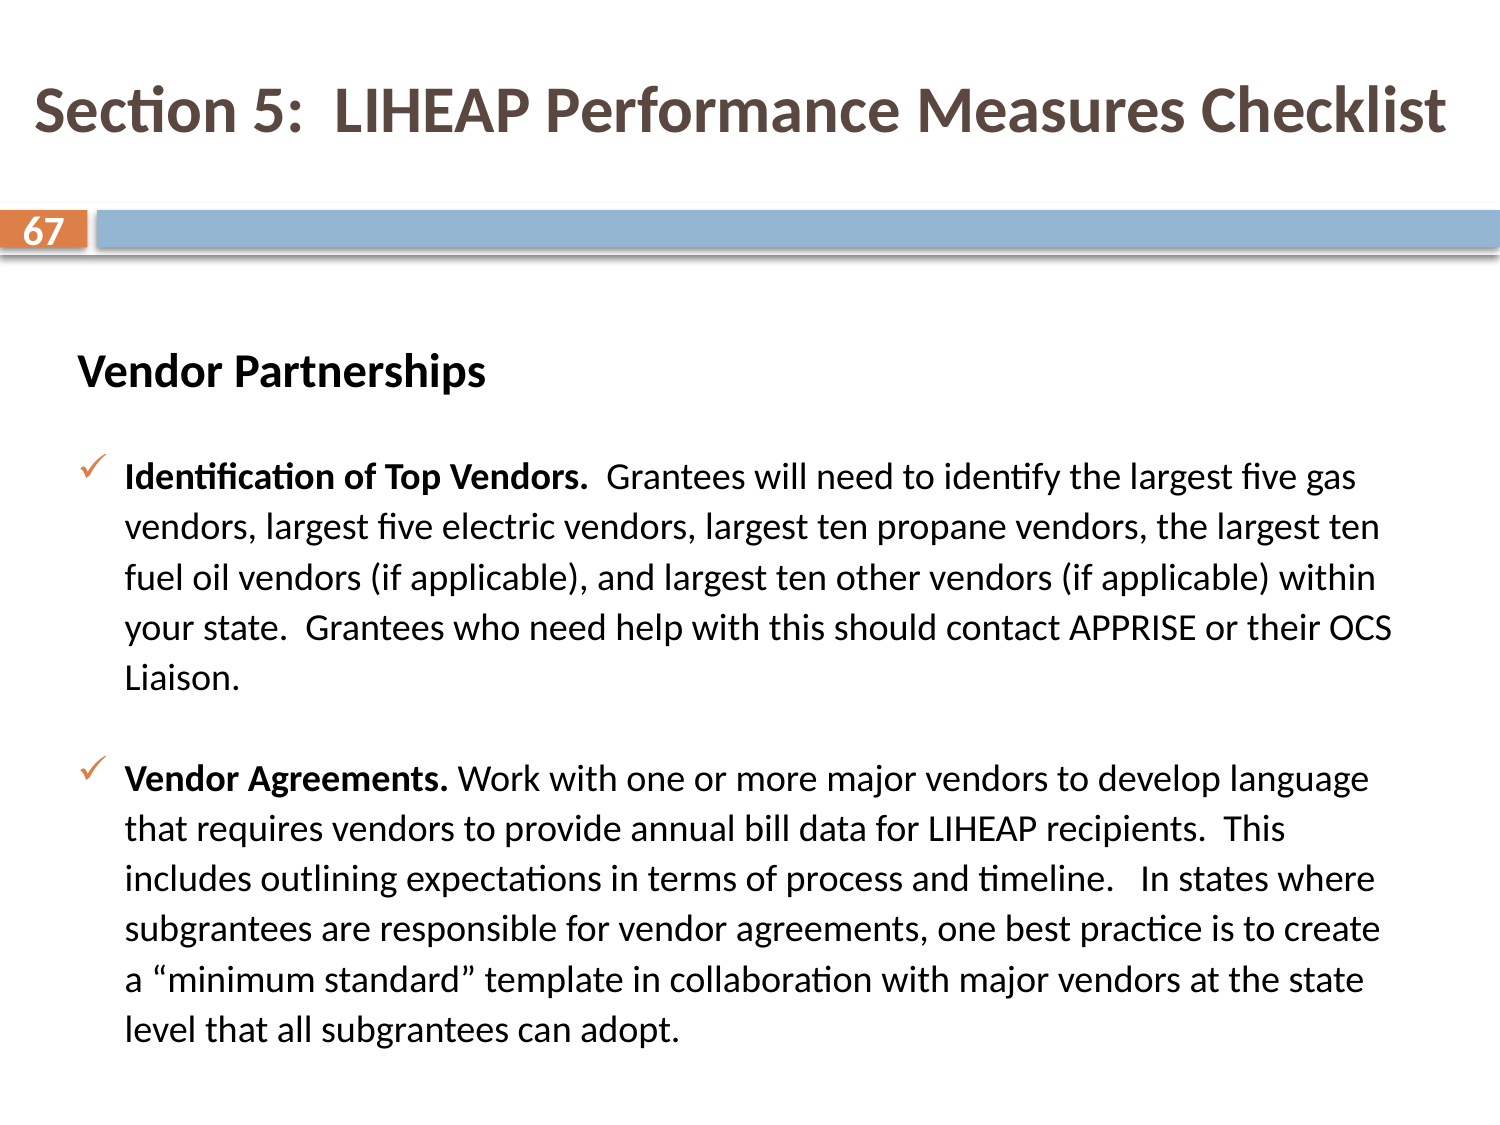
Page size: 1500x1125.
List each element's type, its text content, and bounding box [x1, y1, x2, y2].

title Section 5: LIHEAP Performance Measures Checklist [1, 24, 1500, 188]
slide_number 67 [0, 208, 88, 249]
list Vendor Partnerships Identification of Top Vendors. Grantees will need to identify the largest five gas vendors, largest five electric vendors, largest ten propane vendors, the largest ten fuel oil vendors (if applicable), and largest ten other vendors (if applicable) within your state. Grantees who need help with this should contact APPRISE or their OCS Liaison. Vendor Agreements. Work with one or more major vendors to develop language that requires vendors to provide annual bill data for LIHEAP recipients. This includes outlining expectations in terms of process and timeline. In states where subgrantees are responsible for vendor agreements, one best practice is to create a “minimum standard” template in collaboration with major vendors at the state level that all subgrantees can adopt. [62, 262, 1413, 1063]
